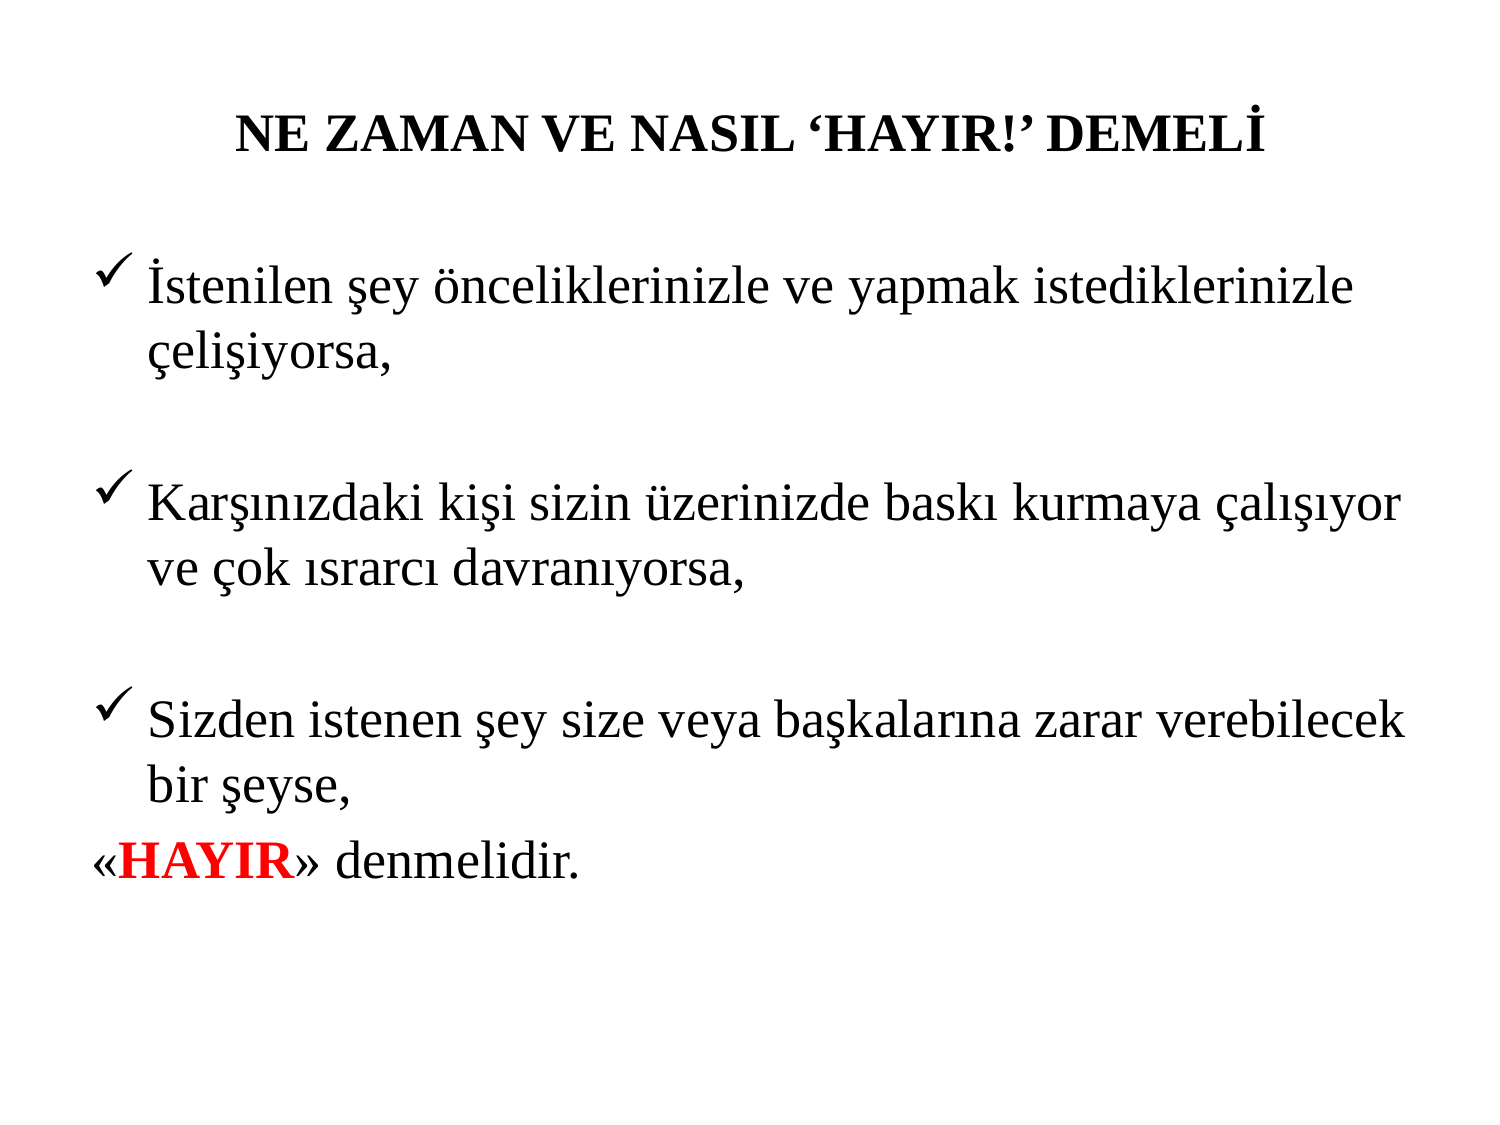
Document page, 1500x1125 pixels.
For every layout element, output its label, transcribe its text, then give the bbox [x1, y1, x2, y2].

list NE ZAMAN VE NASIL ‘HAYIR!’ DEMELİ İstenilen şey önceliklerinizle ve yapmak istediklerinizle çelişiyorsa, Karşınızdaki kişi sizin üzerinizde baskı kurmaya çalışıyor ve çok ısrarcı davranıyorsa, Sizden istenen şey size veya başkalarına zarar verebilecek bir şeyse, «HAYIR» denmelidir. [76, 90, 1427, 1012]
